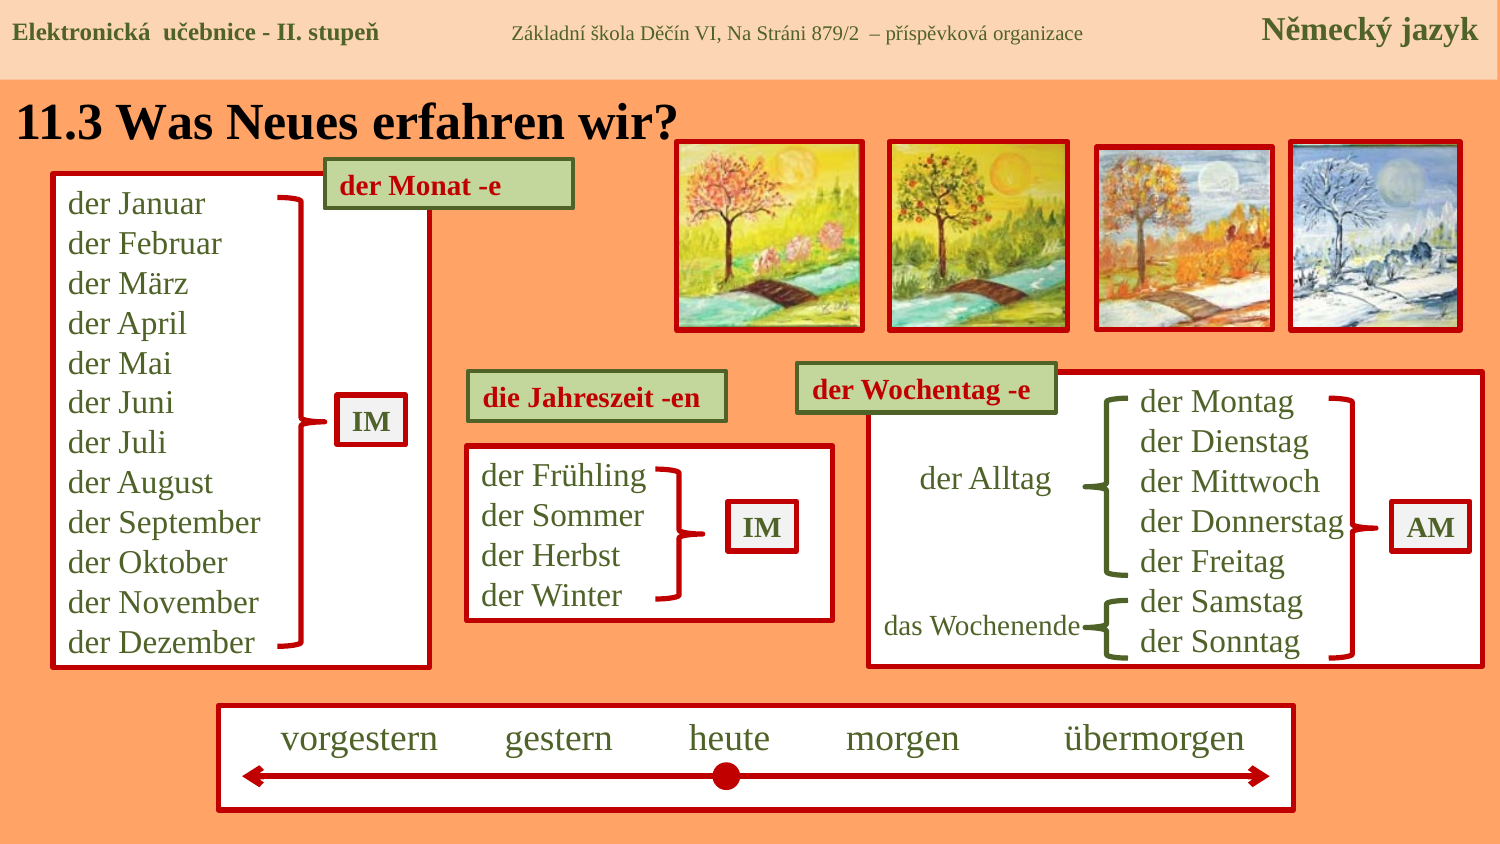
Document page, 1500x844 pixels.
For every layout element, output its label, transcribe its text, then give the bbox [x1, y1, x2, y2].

text_box der Wochentag -e [797, 362, 1056, 413]
text_box der Alltag [904, 448, 1067, 504]
text_box [1096, 599, 1129, 659]
text_box [655, 468, 704, 600]
text_box IM [336, 394, 406, 445]
picture [678, 144, 860, 328]
text_box der Monat -e [324, 158, 573, 209]
text_box der Frühling der Sommer der Herbst der Winter [466, 445, 833, 621]
text_box [1084, 397, 1129, 577]
text_box vorgestern gestern heute morgen übermorgen [218, 705, 1294, 811]
text_box der Januar der Februar der März der April der Mai der Juni der Juli der August der September der Oktober der November der Dezember [53, 173, 430, 668]
text_box [714, 784, 738, 791]
picture [891, 144, 1066, 328]
text_box [277, 196, 326, 648]
text_box [1328, 397, 1377, 659]
picture [1098, 149, 1270, 328]
text_box das Wochenende [868, 598, 1096, 649]
text_box IM [727, 501, 797, 551]
text_box die Jahreszeit -en [467, 371, 727, 422]
picture [1293, 144, 1458, 328]
text_box [712, 762, 741, 775]
text_box Elektronická učebnice - II. stupeň Základní škola Děčín VI, Na Stráni 879/2 – příspěvková organizace Německý jazyk [0, 0, 1498, 80]
text_box der Montag der Dienstag der Mittwoch der Donnerstag der Freitag der Samstag der Sonntag [868, 371, 1483, 667]
title 11.3 Was Neues erfahren wir? [0, 80, 700, 197]
text_box AM [1391, 501, 1470, 551]
